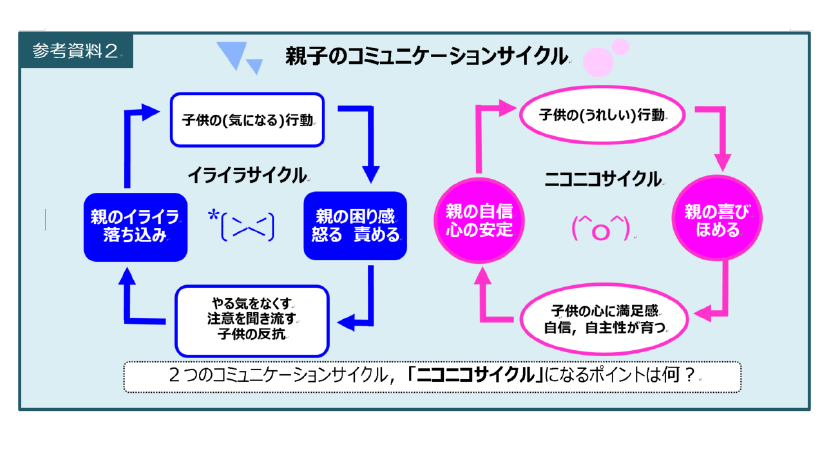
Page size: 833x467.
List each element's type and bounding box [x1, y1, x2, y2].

picture [9, 28, 814, 415]
